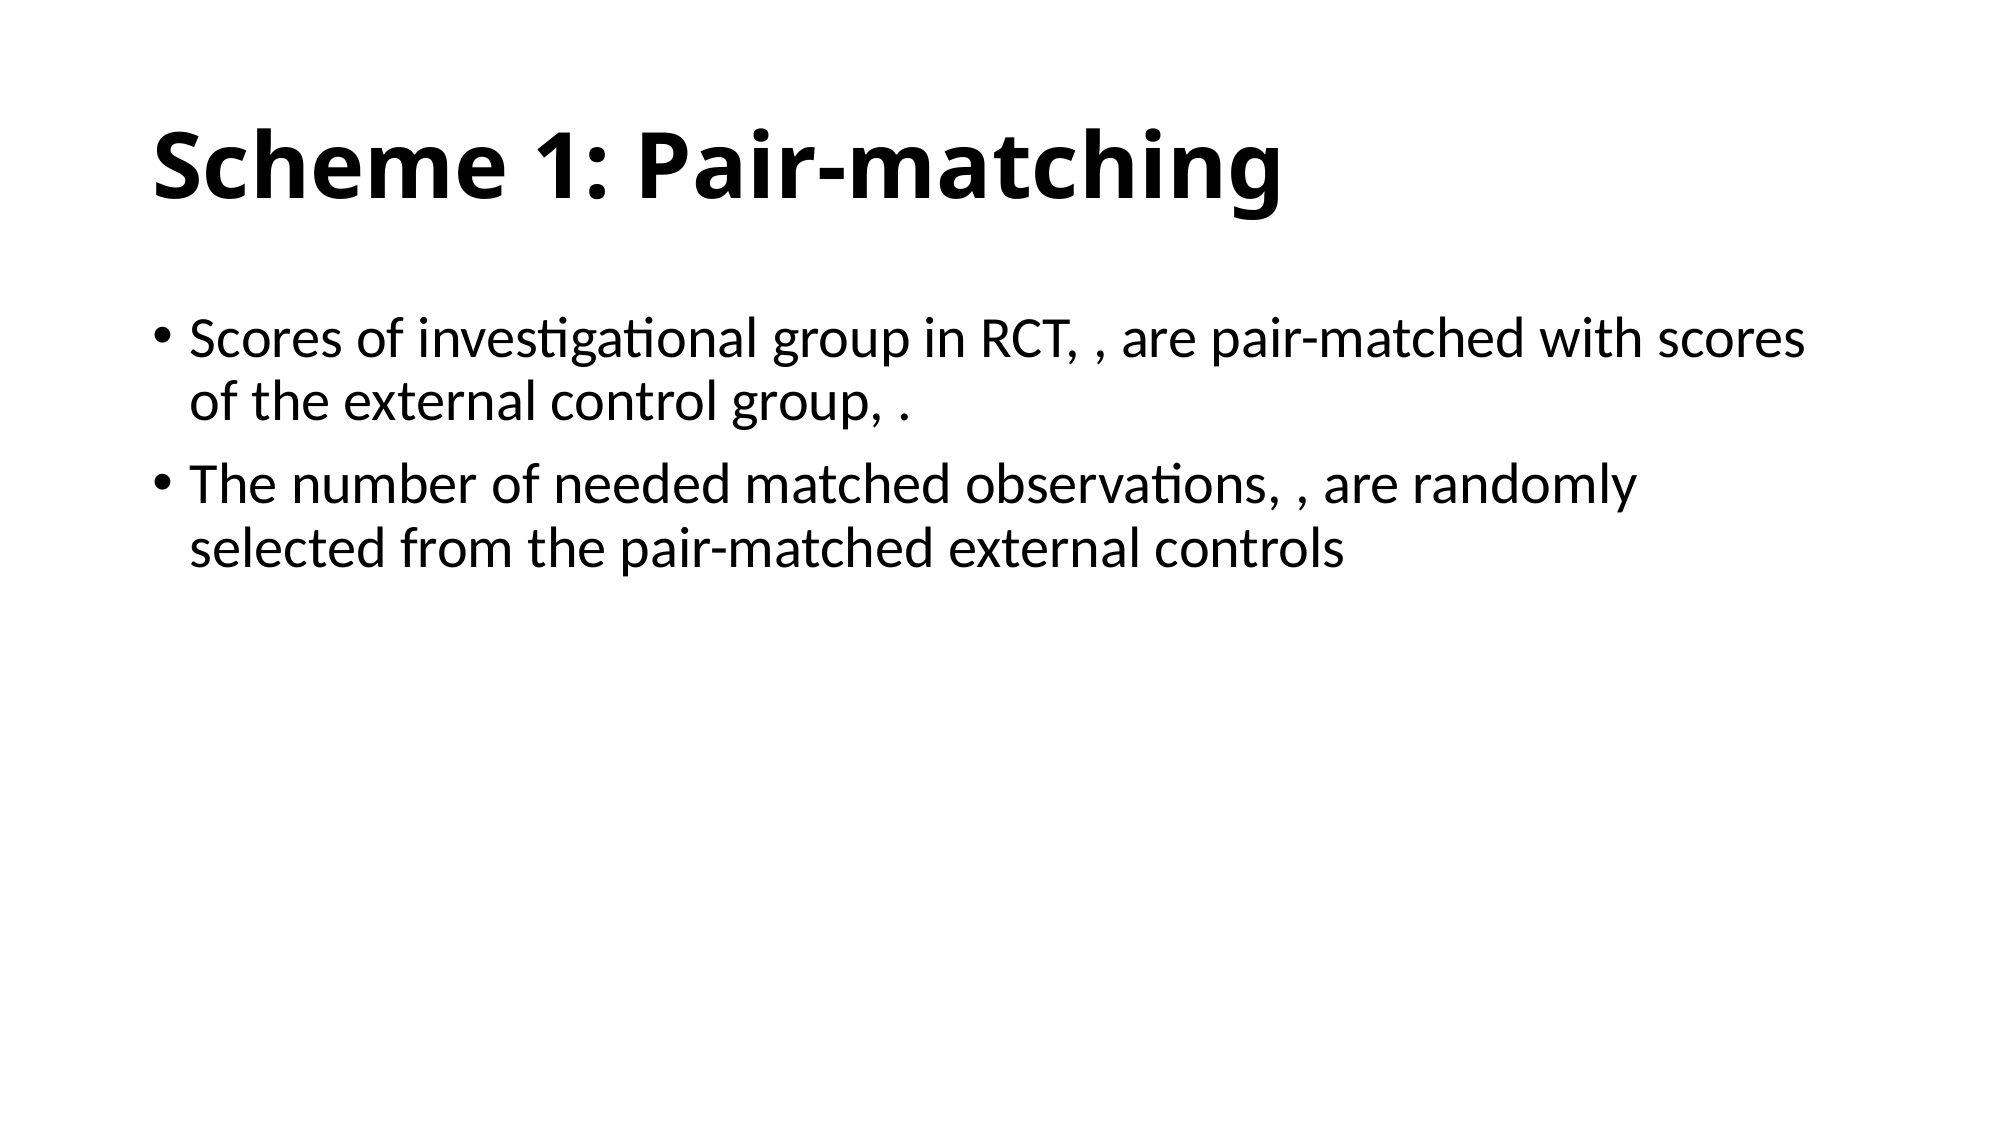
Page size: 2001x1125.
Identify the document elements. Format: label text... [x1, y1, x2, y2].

title Scheme 1: Pair-matching [137, 59, 1863, 278]
